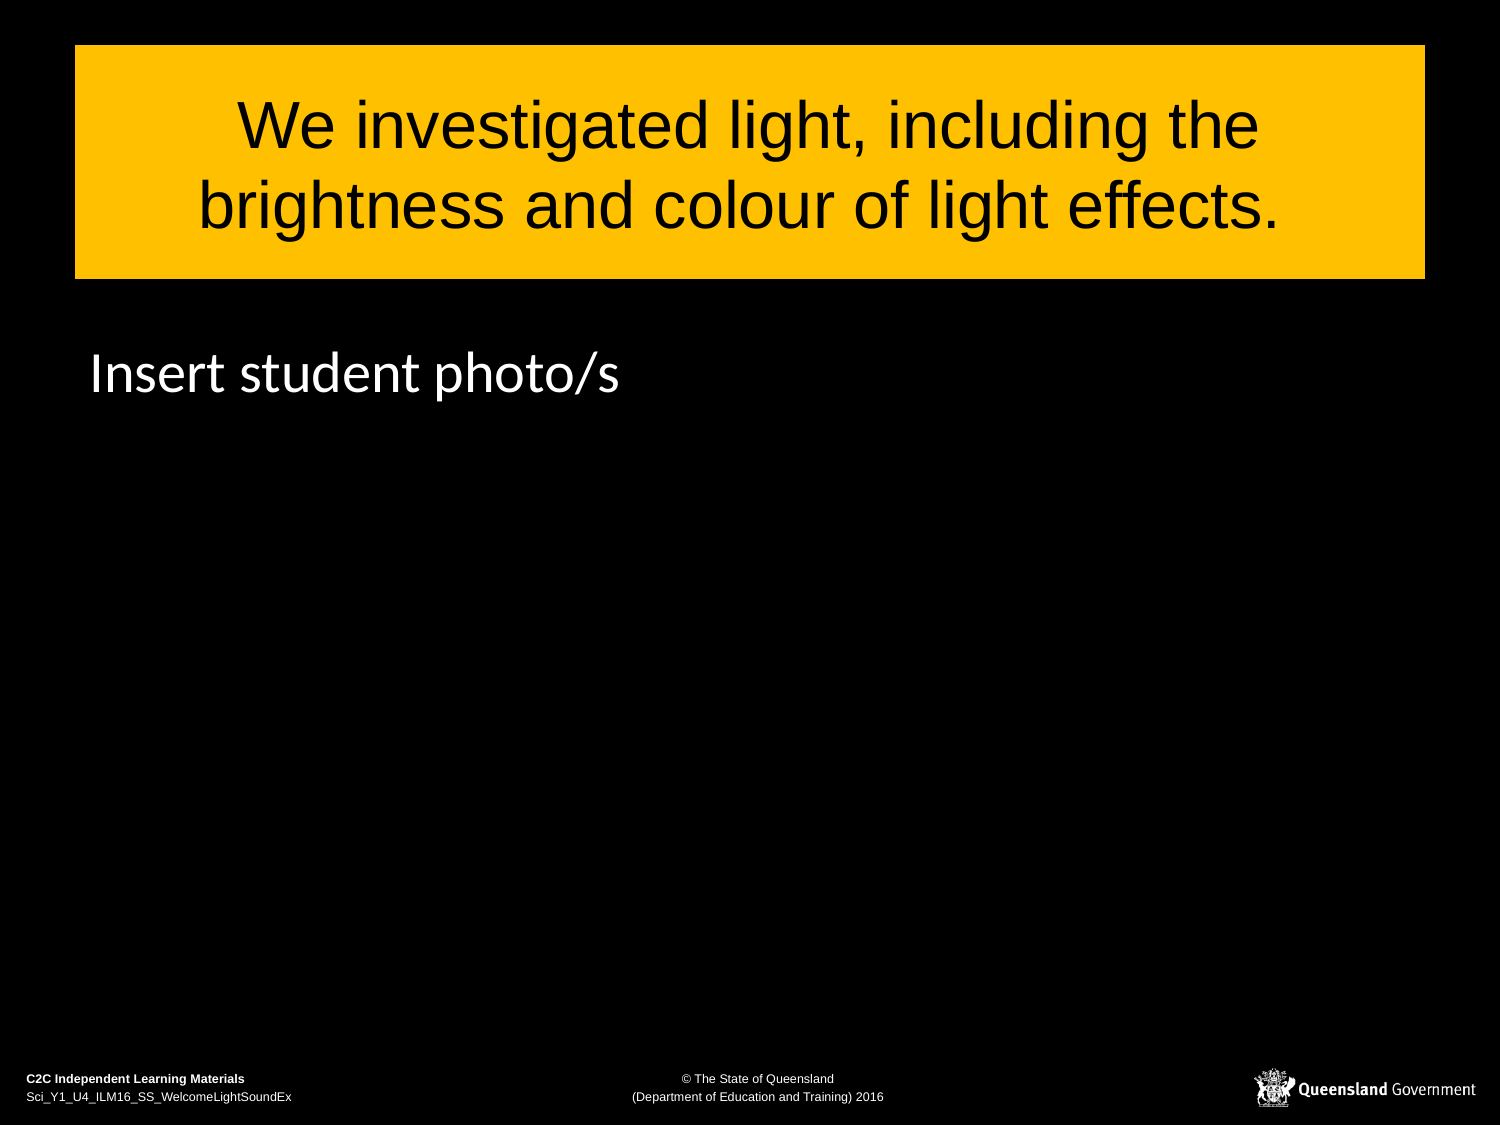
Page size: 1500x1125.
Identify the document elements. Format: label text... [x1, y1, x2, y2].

picture [1254, 1068, 1476, 1107]
list Insert student photo/s [75, 326, 703, 982]
title We investigated light, including the brightness and colour of light effects. [75, 45, 1425, 279]
